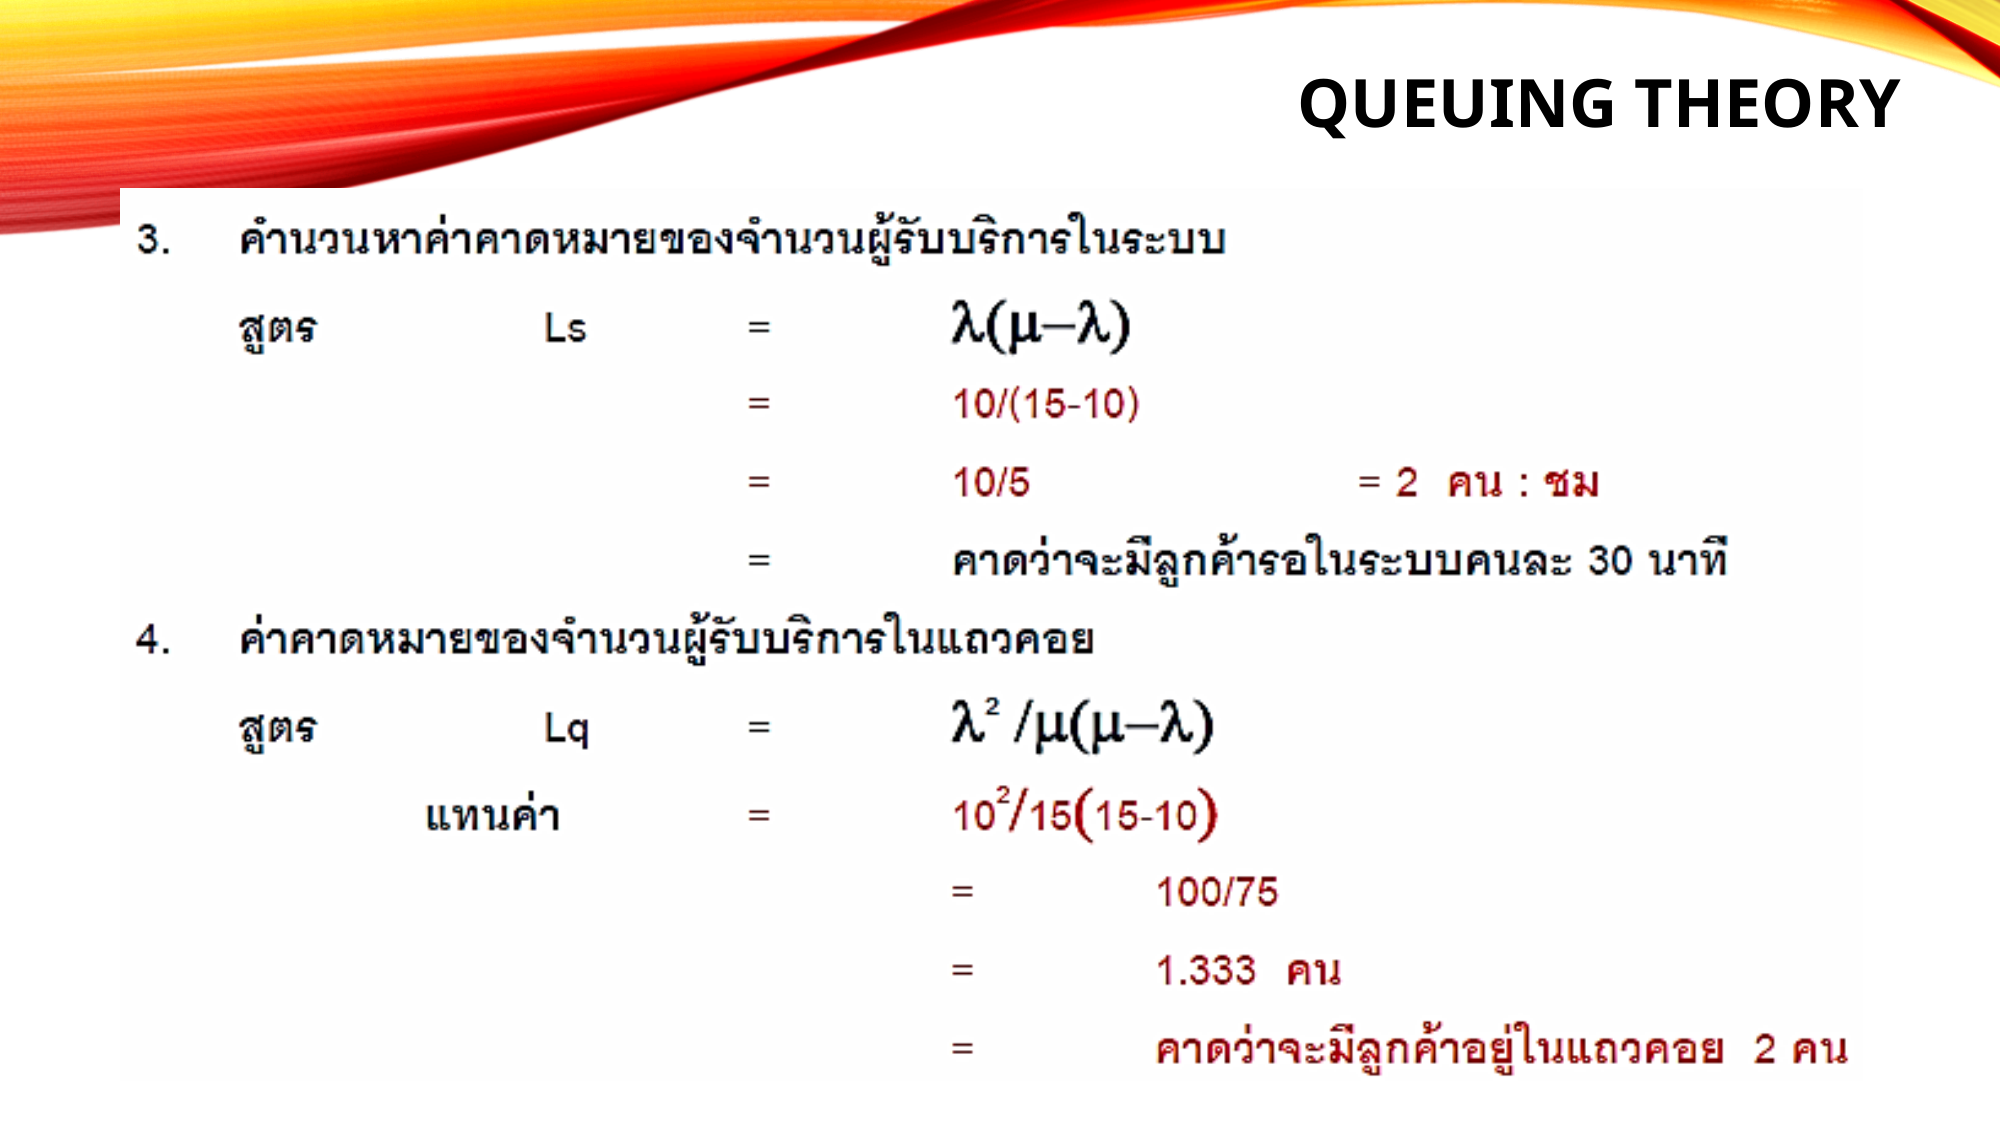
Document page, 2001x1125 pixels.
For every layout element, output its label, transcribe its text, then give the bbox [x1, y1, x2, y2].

title Queuing Theory [503, 0, 1917, 213]
picture [0, 0, 2000, 1081]
